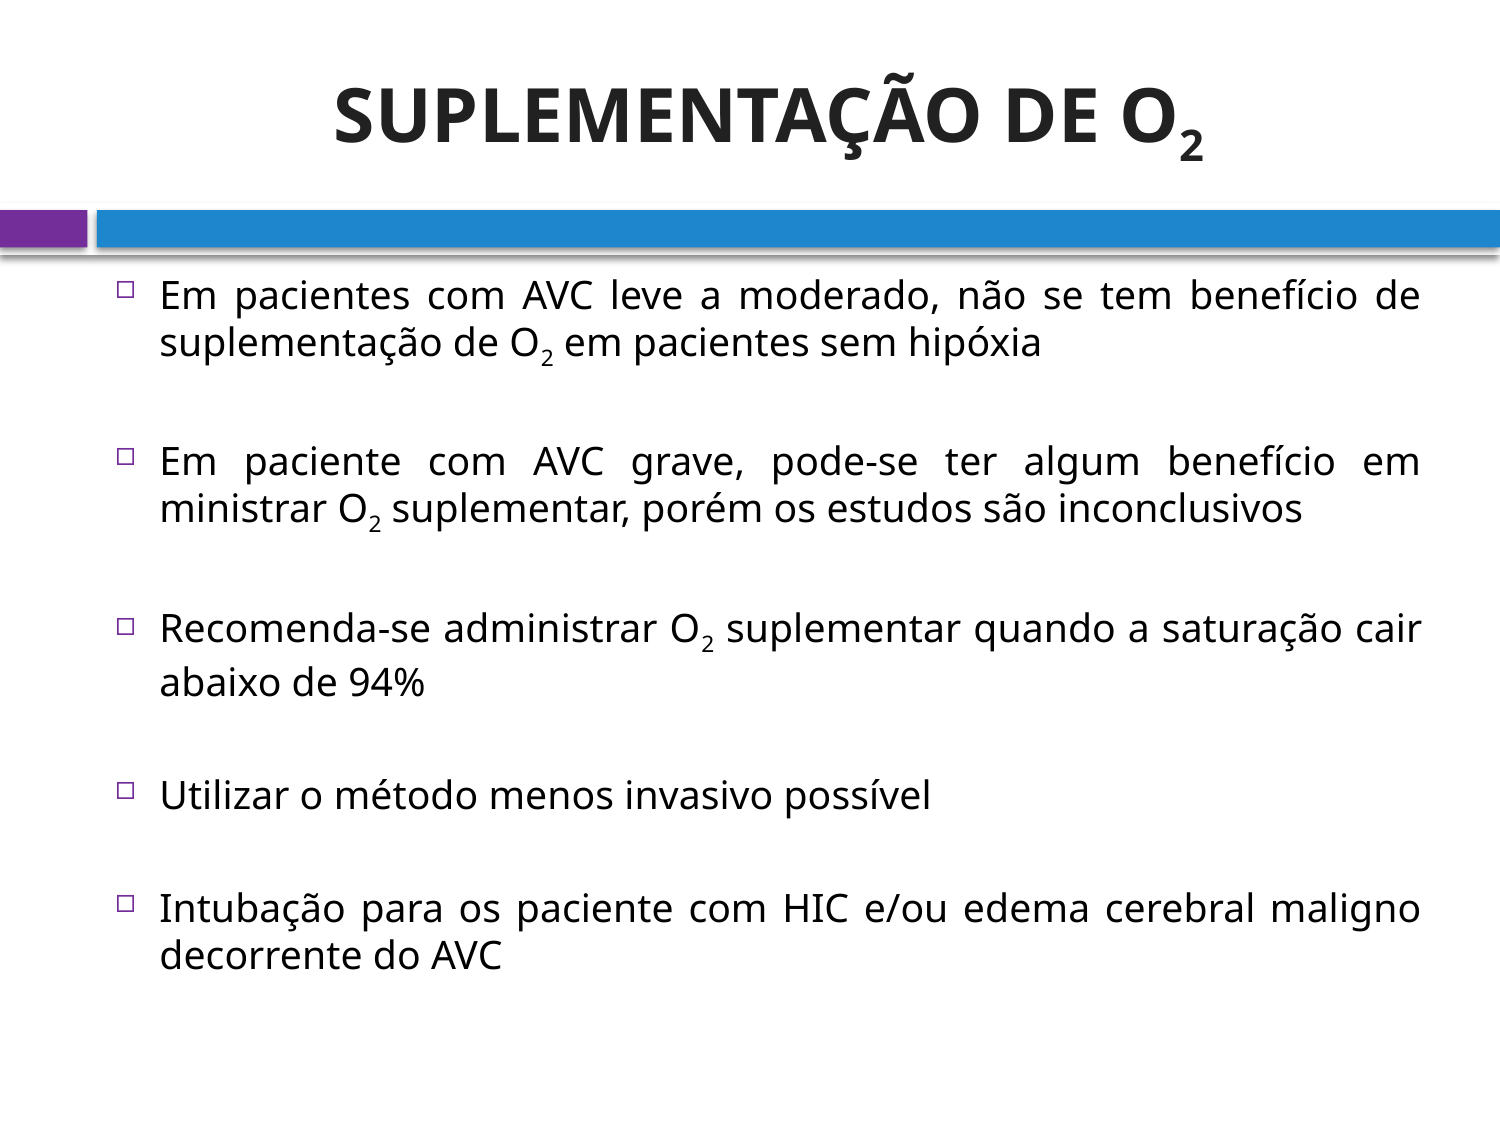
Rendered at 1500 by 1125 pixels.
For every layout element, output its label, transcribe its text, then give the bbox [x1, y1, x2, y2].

title SUPLEMENTAÇÃO DE O2 [100, 37, 1438, 200]
list Em pacientes com AVC leve a moderado, não se tem benefício de suplementação de O2 em pacientes sem hipóxia Em paciente com AVC grave, pode-se ter algum benefício em ministrar O2 suplementar, porém os estudos são inconclusivos Recomenda-se administrar O2 suplementar quando a saturação cair abaixo de 94% Utilizar o método menos invasivo possível Intubação para os paciente com HIC e/ou edema cerebral maligno decorrente do AVC [100, 262, 1438, 1000]
